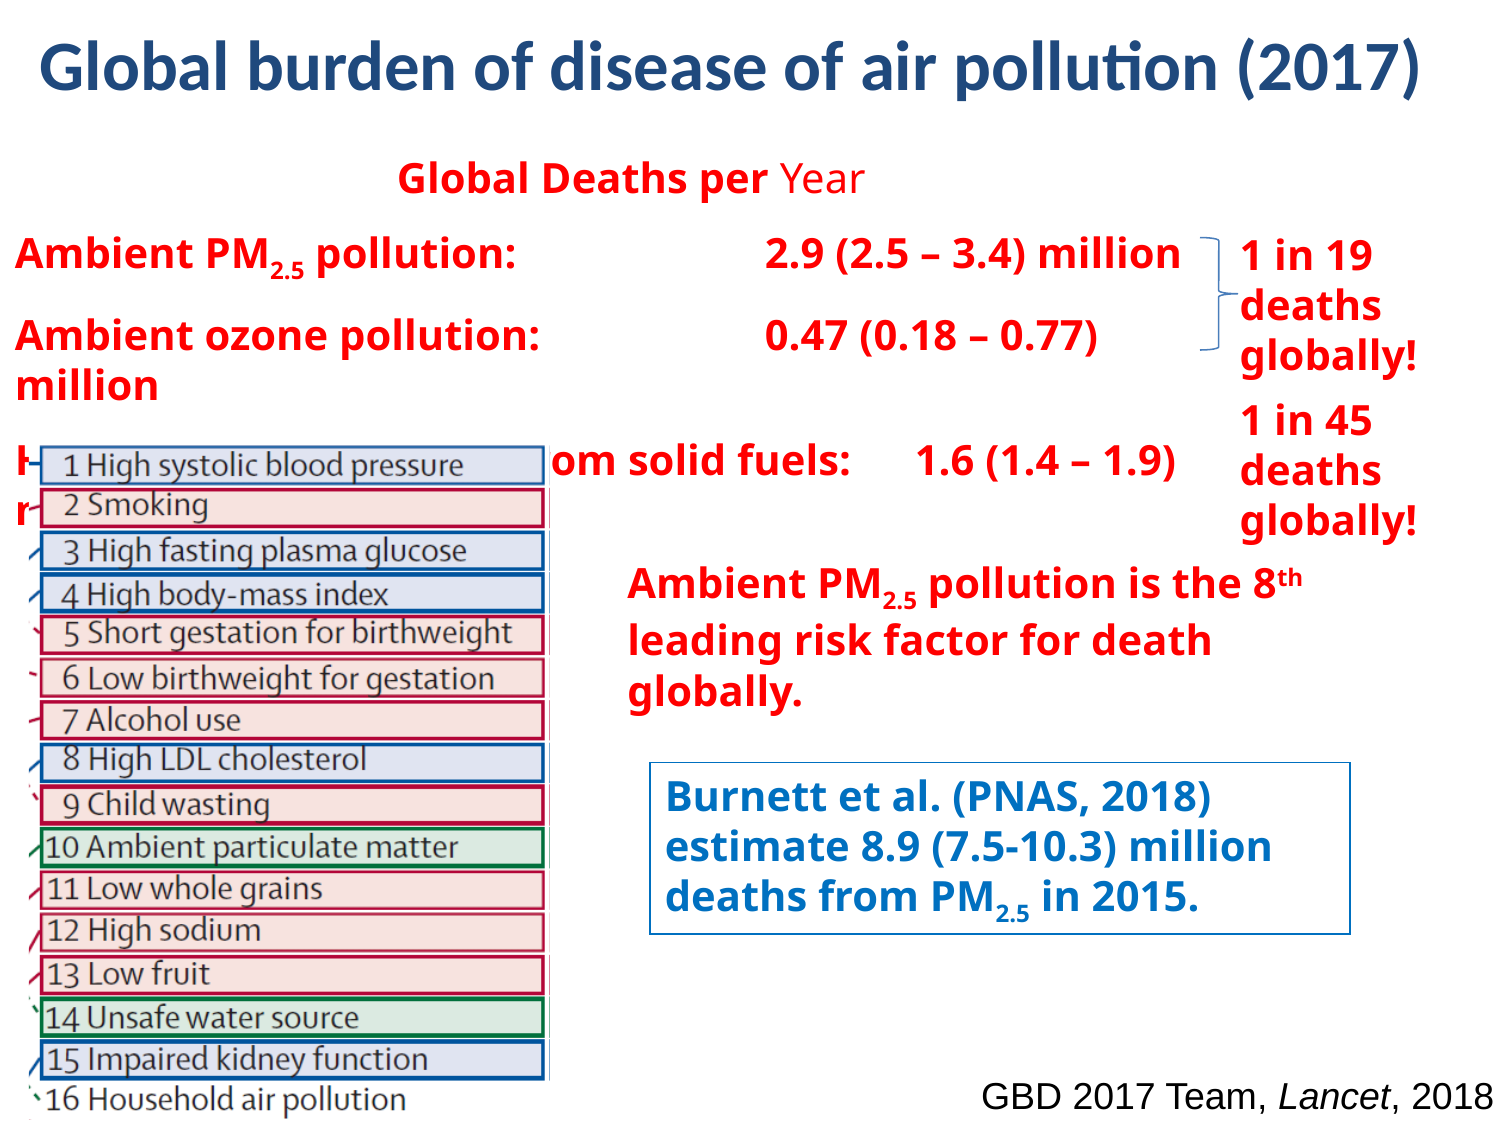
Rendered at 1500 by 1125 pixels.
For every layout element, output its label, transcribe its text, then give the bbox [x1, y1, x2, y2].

text_box Ambient PM2.5 pollution is the 8th leading risk factor for death globally. [612, 549, 1413, 722]
text_box 1 in 19 deaths globally! [1224, 221, 1500, 386]
picture [28, 437, 551, 1120]
text_box 1 in 45 deaths globally! [1224, 386, 1500, 551]
text_box Global Deaths per Year Ambient PM2.5 pollution: 2.9 (2.5 – 3.4) million Ambient ozone pollution: 0.47 (0.18 – 0.77) million Household air pollution from solid fuels: 1.6 (1.4 – 1.9) million [0, 144, 1263, 542]
text_box [1199, 236, 1239, 351]
text_box GBD 2017 Team, Lancet, 2018 [966, 1064, 1500, 1124]
text_box Burnett et al. (PNAS, 2018) estimate 8.9 (7.5-10.3) million deaths from PM2.5 in 2015. [650, 762, 1350, 935]
text_box Global burden of disease of air pollution (2017) [24, 0, 1500, 125]
